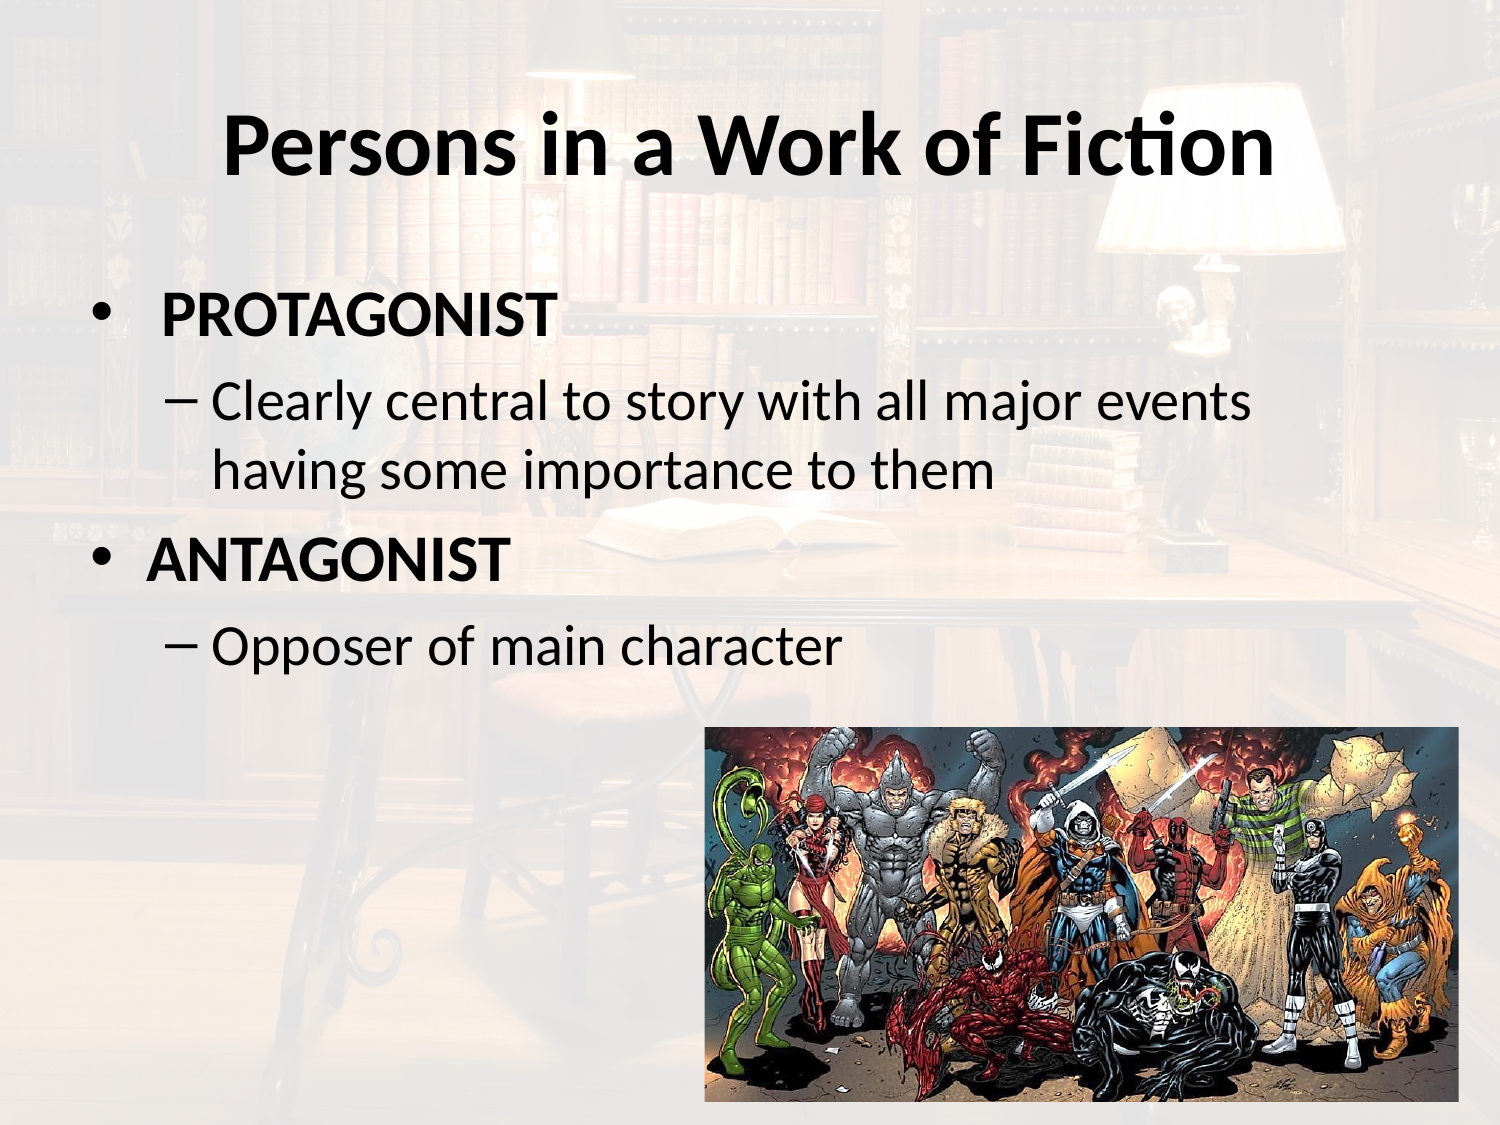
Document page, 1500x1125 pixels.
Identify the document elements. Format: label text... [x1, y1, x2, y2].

list PROTAGONIST Clearly central to story with all major events having some importance to them ANTAGONIST Opposer of main character [75, 262, 1425, 1005]
picture [704, 727, 1459, 1102]
title Persons in a Work of Fiction [75, 45, 1425, 233]
